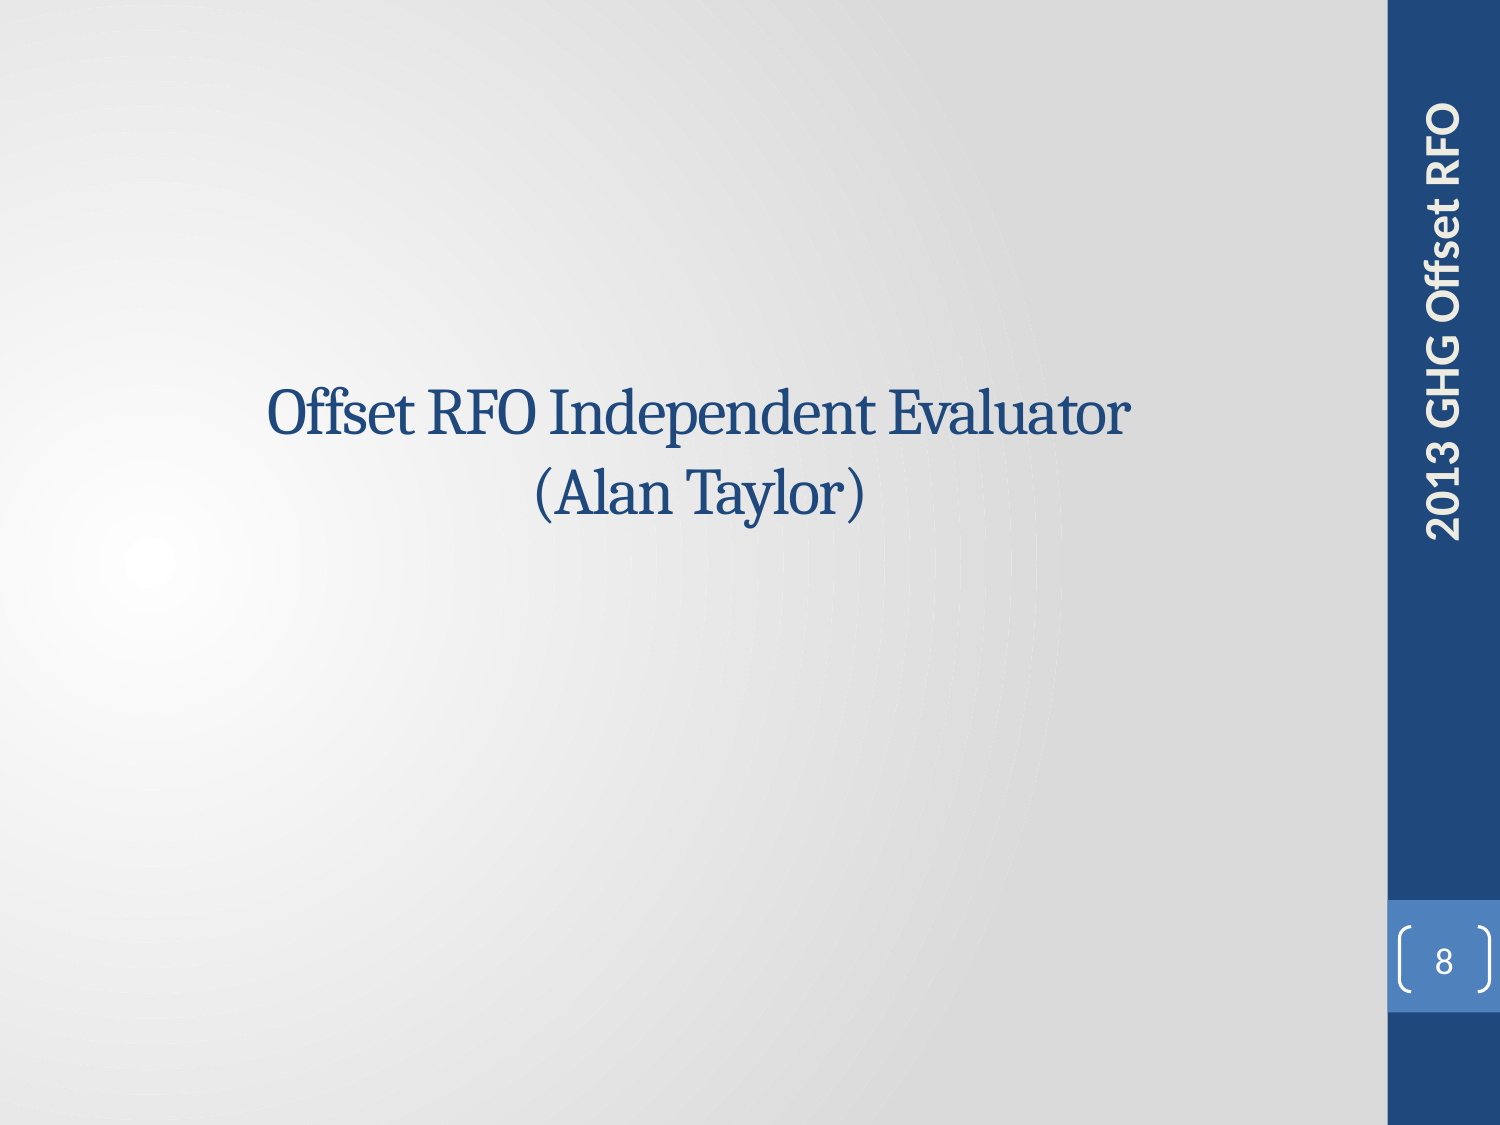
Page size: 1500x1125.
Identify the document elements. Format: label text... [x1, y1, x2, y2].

title Offset RFO Independent Evaluator (Alan Taylor) [75, 45, 1325, 850]
text_box 2013 GHG Offset RFO [1408, 87, 1469, 625]
slide_number 8 [1397, 925, 1492, 994]
